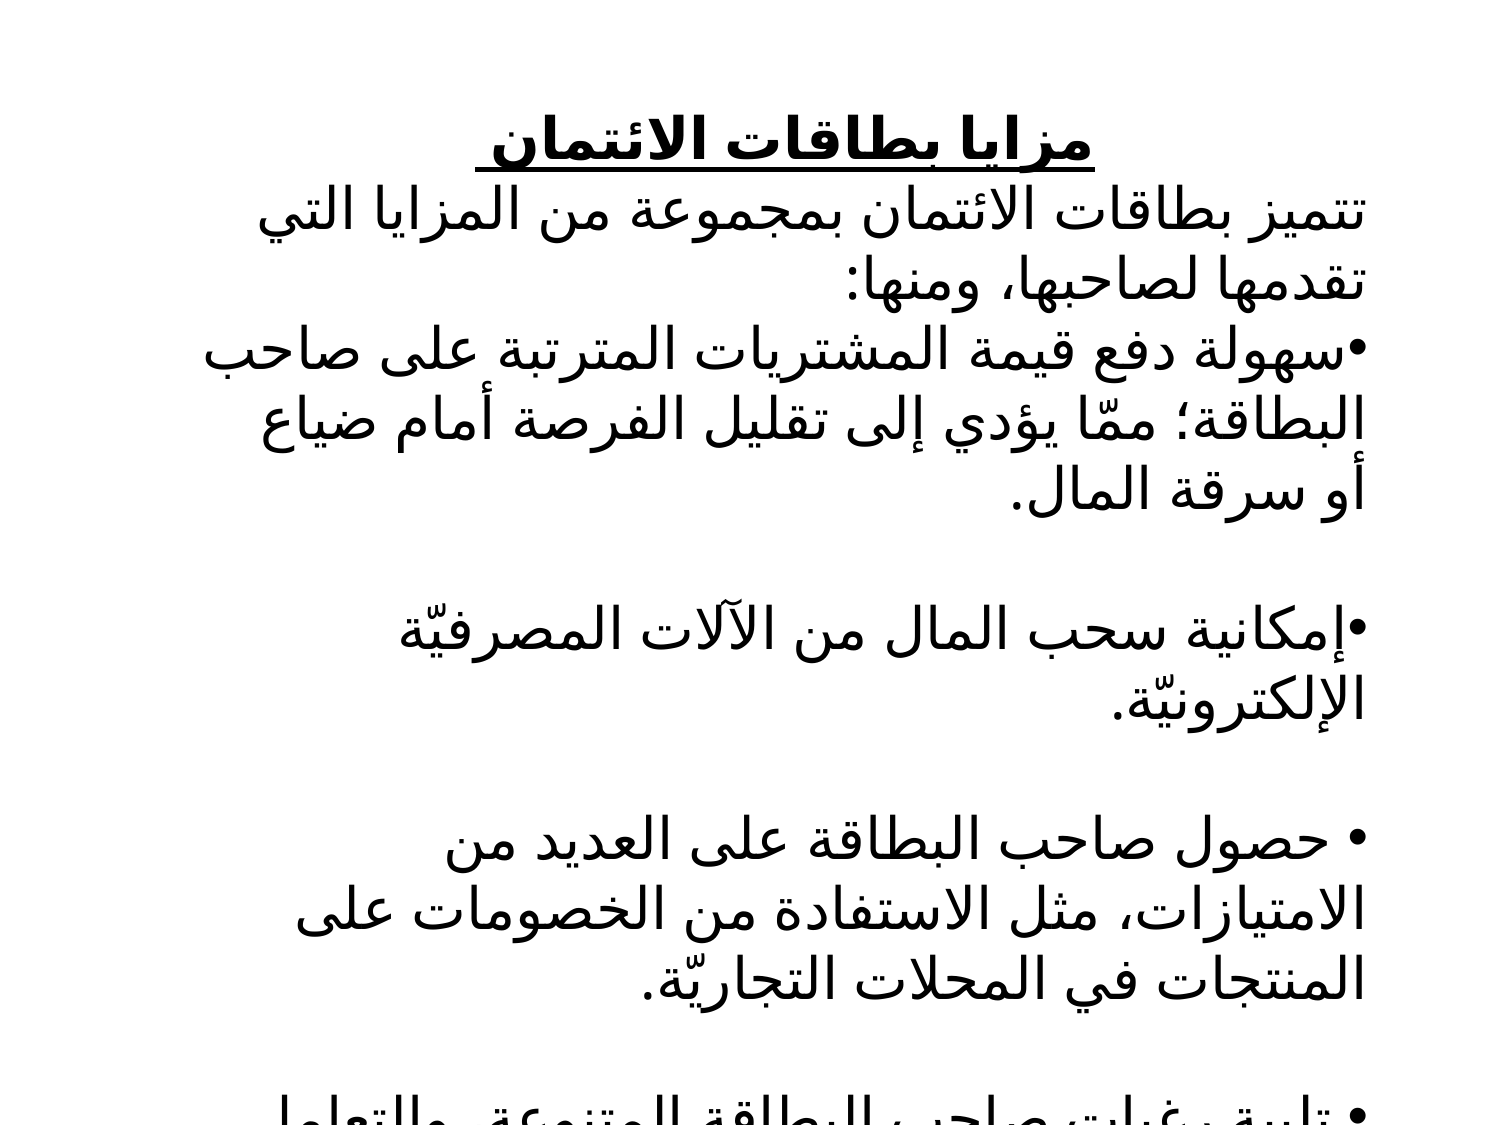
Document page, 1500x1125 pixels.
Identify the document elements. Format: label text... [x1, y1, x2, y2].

text_box مزايا بطاقات الائتمان تتميز بطاقات الائتمان بمجموعة من المزايا التي تقدمها لصاحبها، ومنها: سهولة دفع قيمة المشتريات المترتبة على صاحب البطاقة؛ ممّا يؤدي إلى تقليل الفرصة أمام ضياع أو سرقة المال. إمكانية سحب المال من الآلات المصرفيّة الإلكترونيّة. حصول صاحب البطاقة على العديد من الامتيازات، مثل الاستفادة من الخصومات على المنتجات في المحلات التجاريّة. تلبية رغبات صاحب البطاقة المتنوعة، والتعامل مع العملات المختلفة دون الحاجة لحمل أكثر من نوع من العُملات. [187, 93, 1383, 1125]
